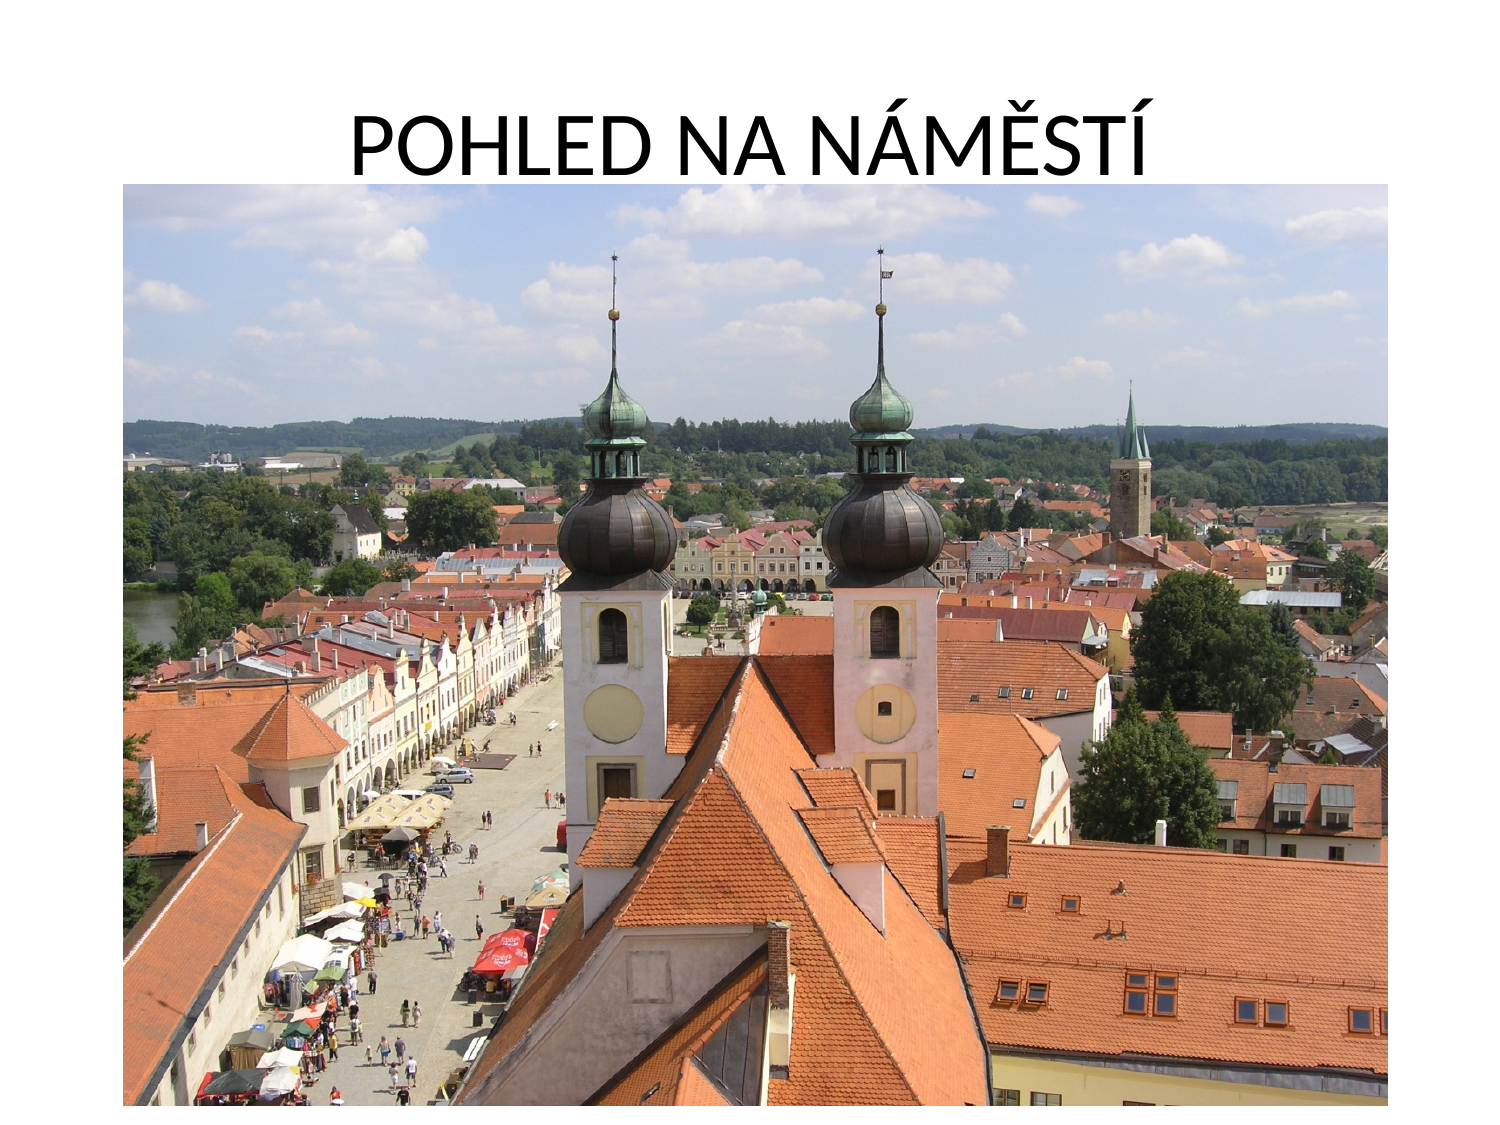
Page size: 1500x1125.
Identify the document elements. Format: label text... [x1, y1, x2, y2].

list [123, 184, 1389, 1107]
title POHLED NA NÁMĚSTÍ [75, 45, 1425, 233]
